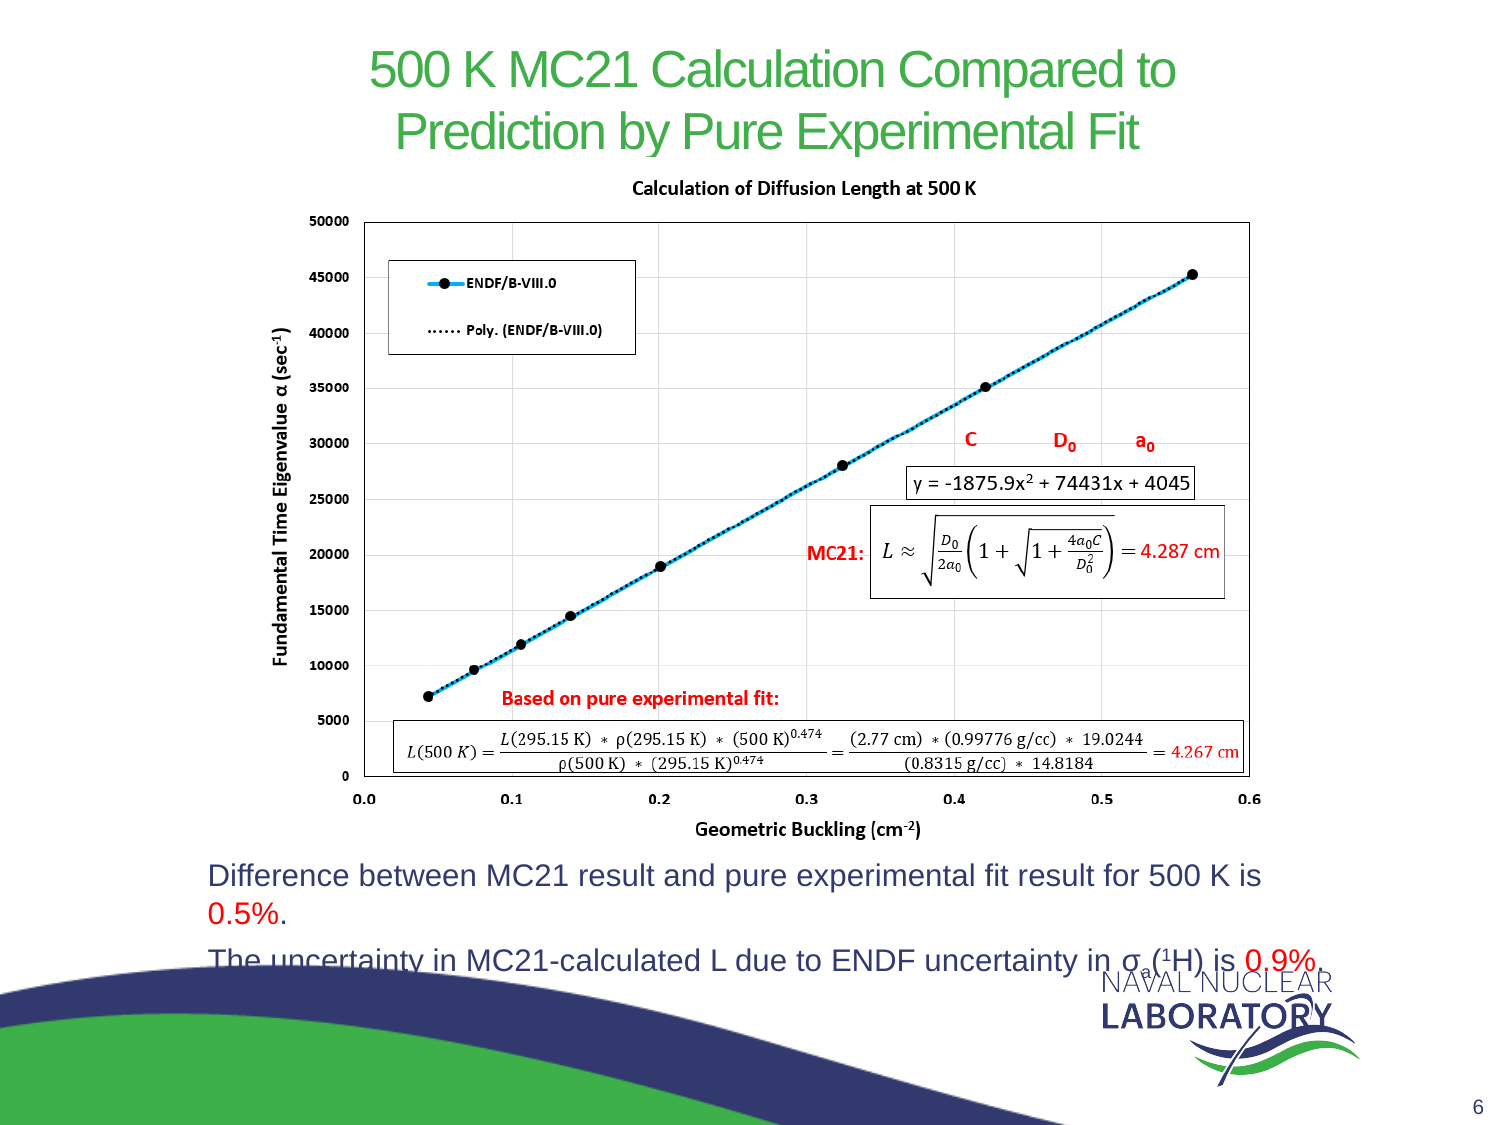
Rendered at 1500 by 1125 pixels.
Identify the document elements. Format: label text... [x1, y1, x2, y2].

text_box Difference between MC21 result and pure experimental fit result for 500 K is 0.5%. The uncertainty in MC21-calculated L due to ENDF uncertainty in σa(1H) is 0.9%. [192, 848, 1367, 990]
picture [0, 941, 1360, 1125]
title 500 K MC21 Calculation Compared to Prediction by Pure Experimental Fit [102, 38, 1457, 158]
picture [256, 156, 1270, 850]
slide_number 6 [1362, 1086, 1500, 1125]
